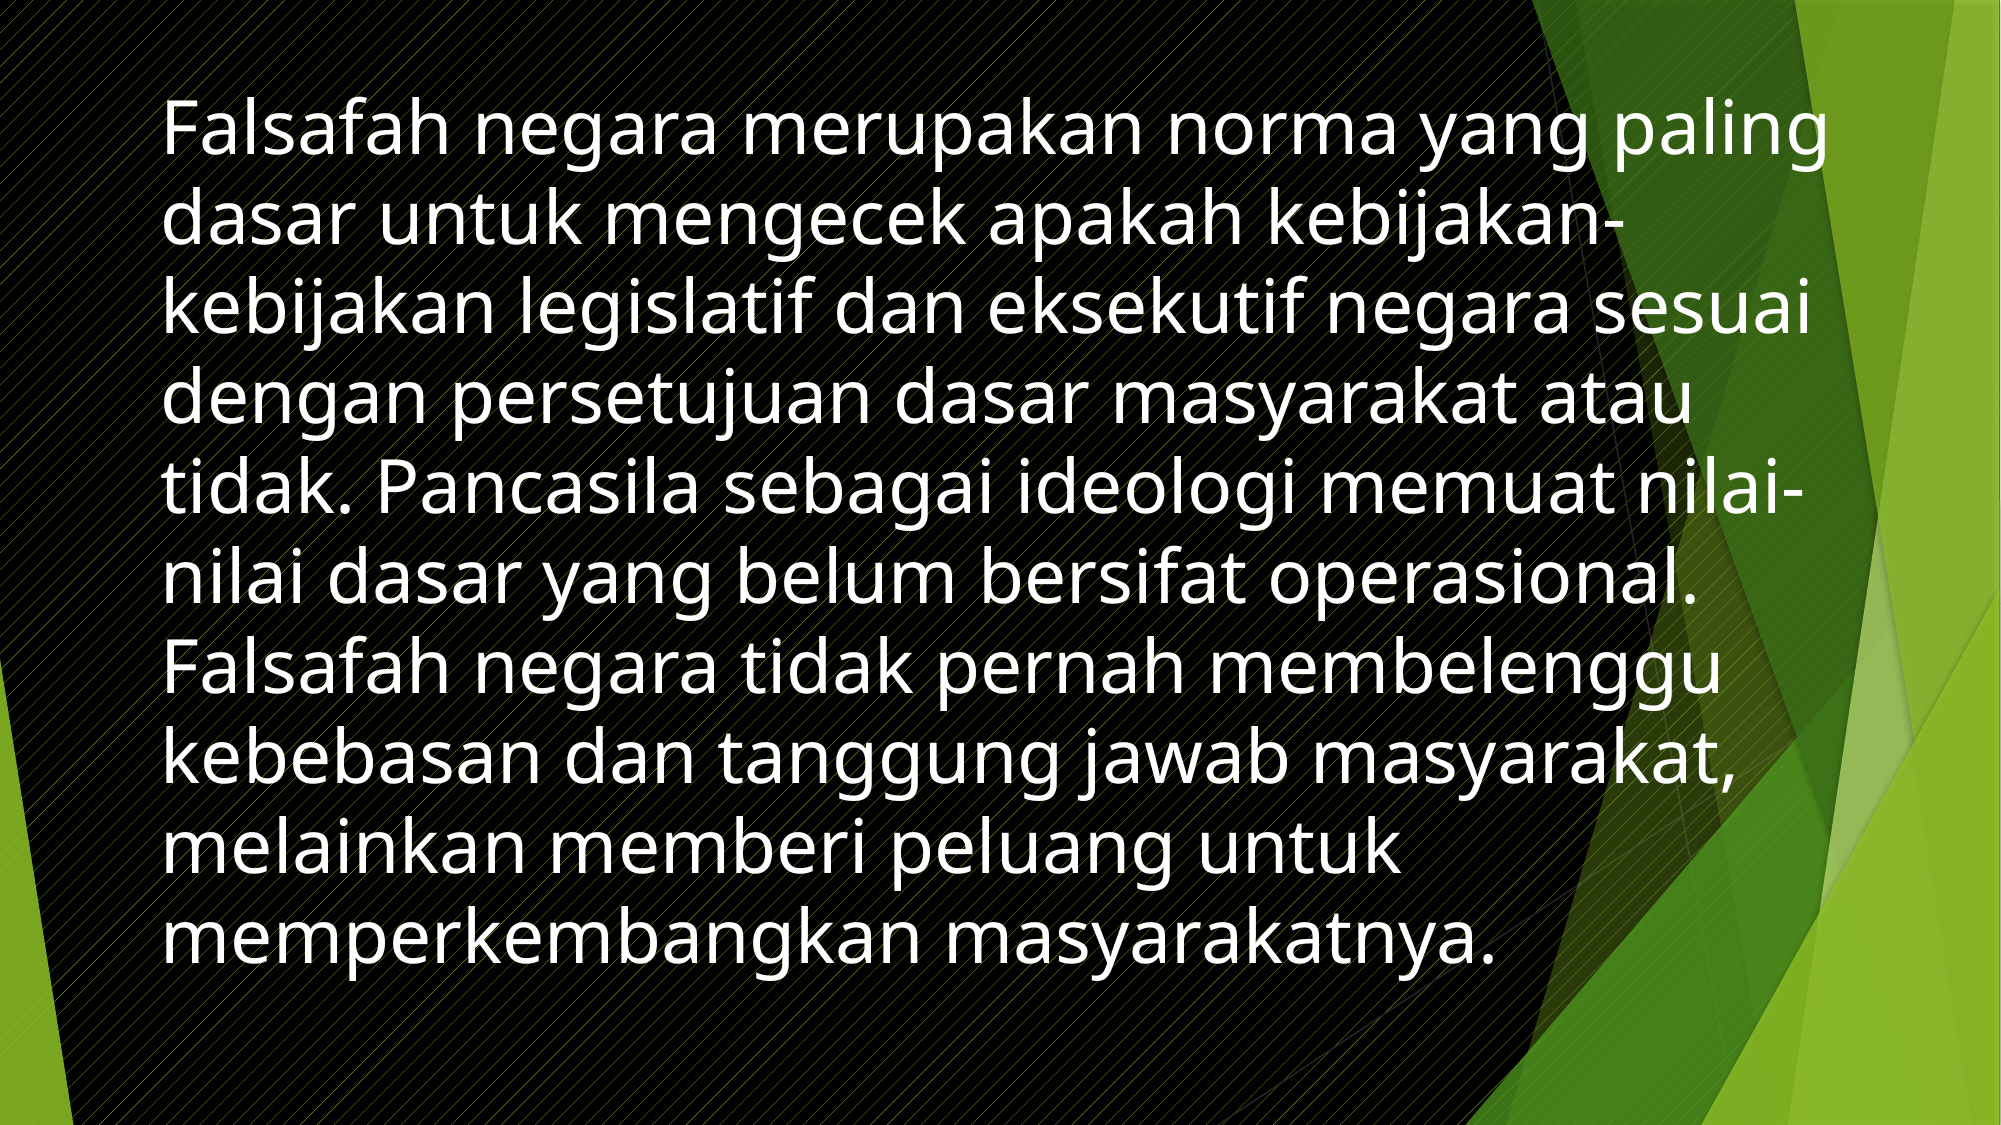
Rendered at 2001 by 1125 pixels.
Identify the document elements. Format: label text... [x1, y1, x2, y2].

list Falsafah negara merupakan norma yang paling dasar untuk mengecek apakah kebijakan-kebijakan legislatif dan eksekutif negara sesuai dengan persetujuan dasar masyarakat atau tidak. Pancasila sebagai ideologi memuat nilai-nilai dasar yang belum bersifat operasional. Falsafah negara tidak pernah membelenggu kebebasan dan tanggung jawab masyarakat, melainkan memberi peluang untuk memperkembangkan masyarakatnya. [145, 71, 1863, 1014]
